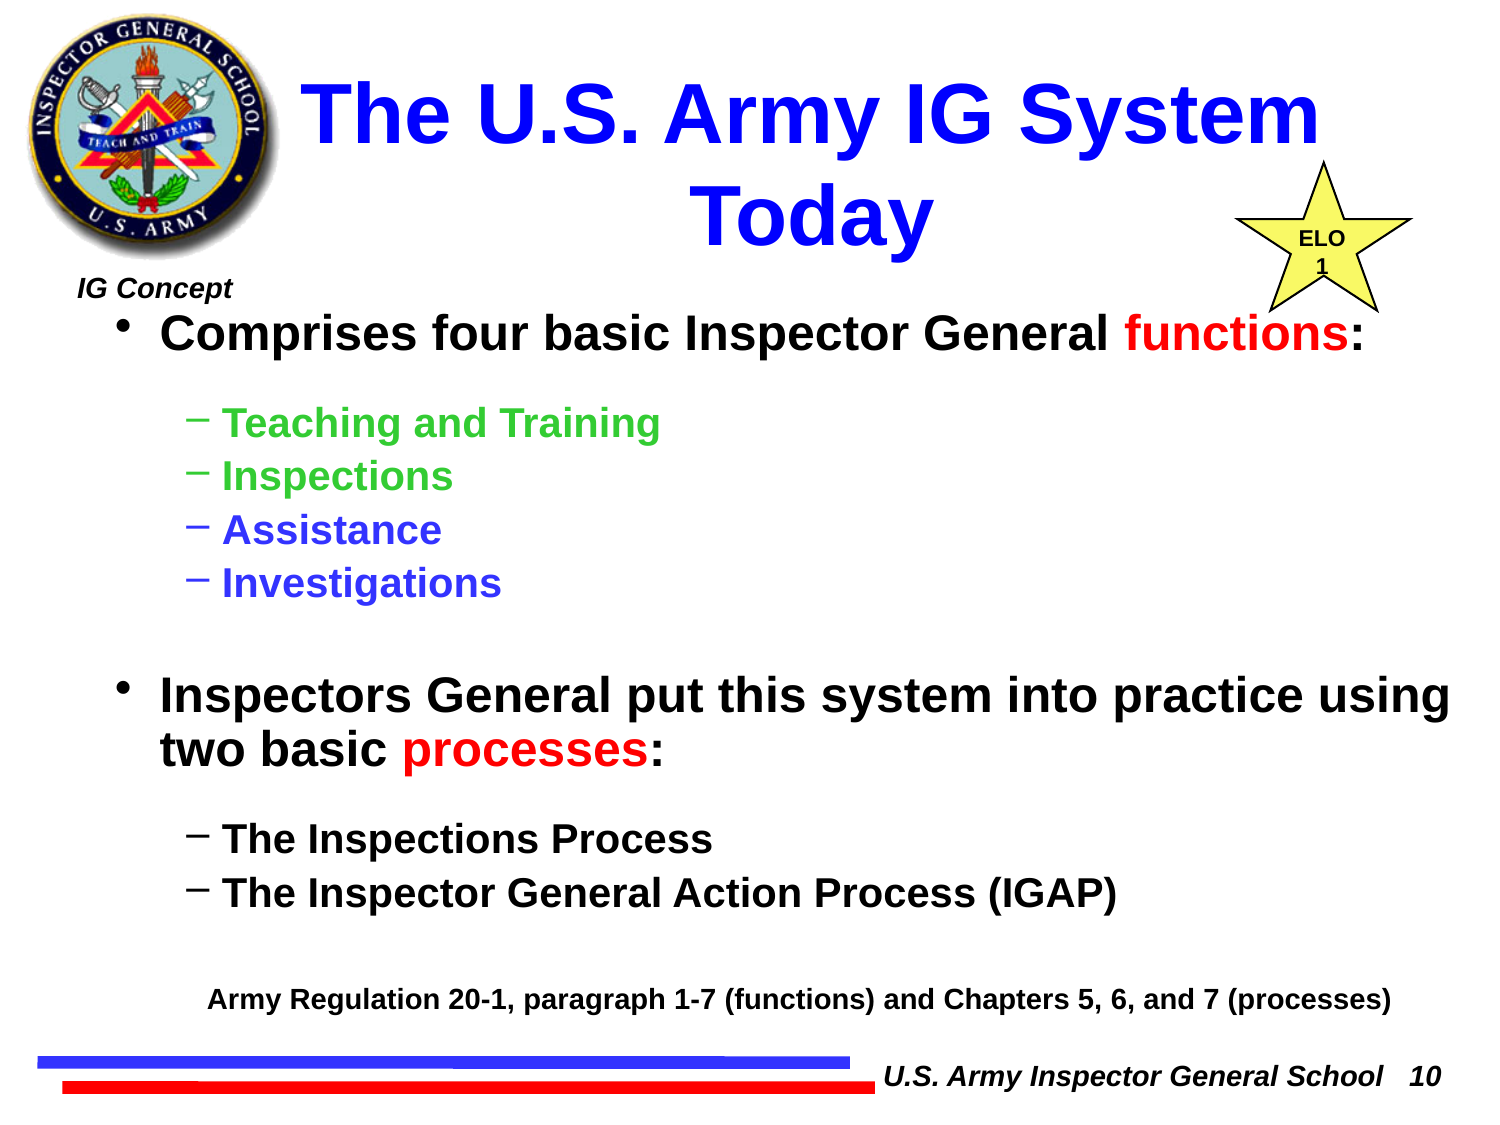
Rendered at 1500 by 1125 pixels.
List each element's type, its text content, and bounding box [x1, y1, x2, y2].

text_box The U.S. Army IG System Today [161, 58, 1463, 263]
text_box Army Regulation 20-1, paragraph 1-7 (functions) and Chapters 5, 6, and 7 (processes) [191, 972, 1408, 1023]
text_box Comprises four basic Inspector General functions: Teaching and Training Inspections Assistance Investigations Inspectors General put this system into practice using two basic processes: The Inspections Process The Inspector General Action Process (IGAP) [99, 299, 1500, 975]
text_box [1237, 162, 1411, 311]
footer U.S. Army Inspector General School 10 [824, 1049, 1500, 1125]
picture [24, 12, 284, 262]
